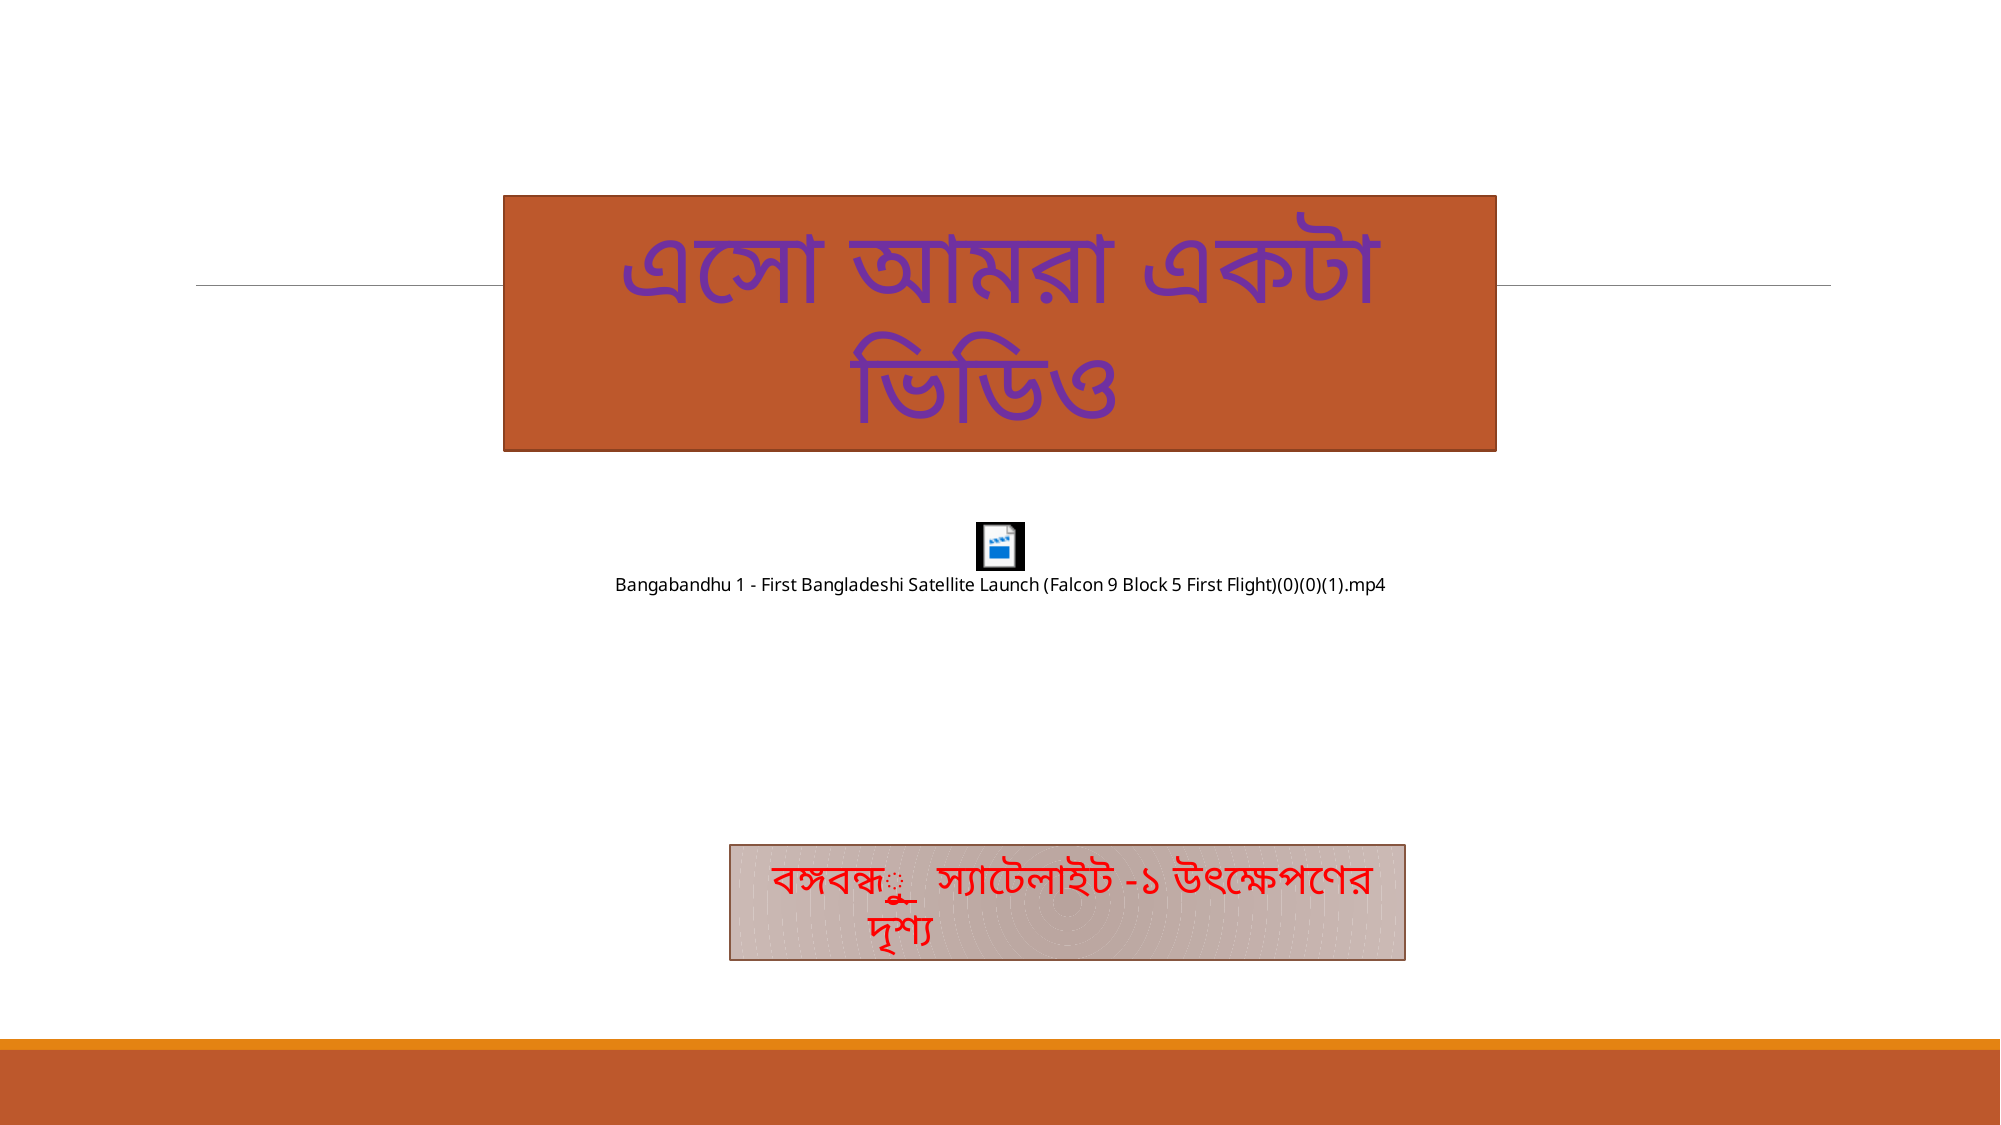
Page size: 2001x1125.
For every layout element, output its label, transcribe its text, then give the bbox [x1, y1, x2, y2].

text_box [541, 521, 1459, 603]
text_box বঙ্গবন্ধু স্যাটেলাইট -১ উৎক্ষেপণের দৃশ্য [729, 844, 1406, 961]
text_box এসো আমরা একটা ভিডিও [503, 195, 1497, 452]
